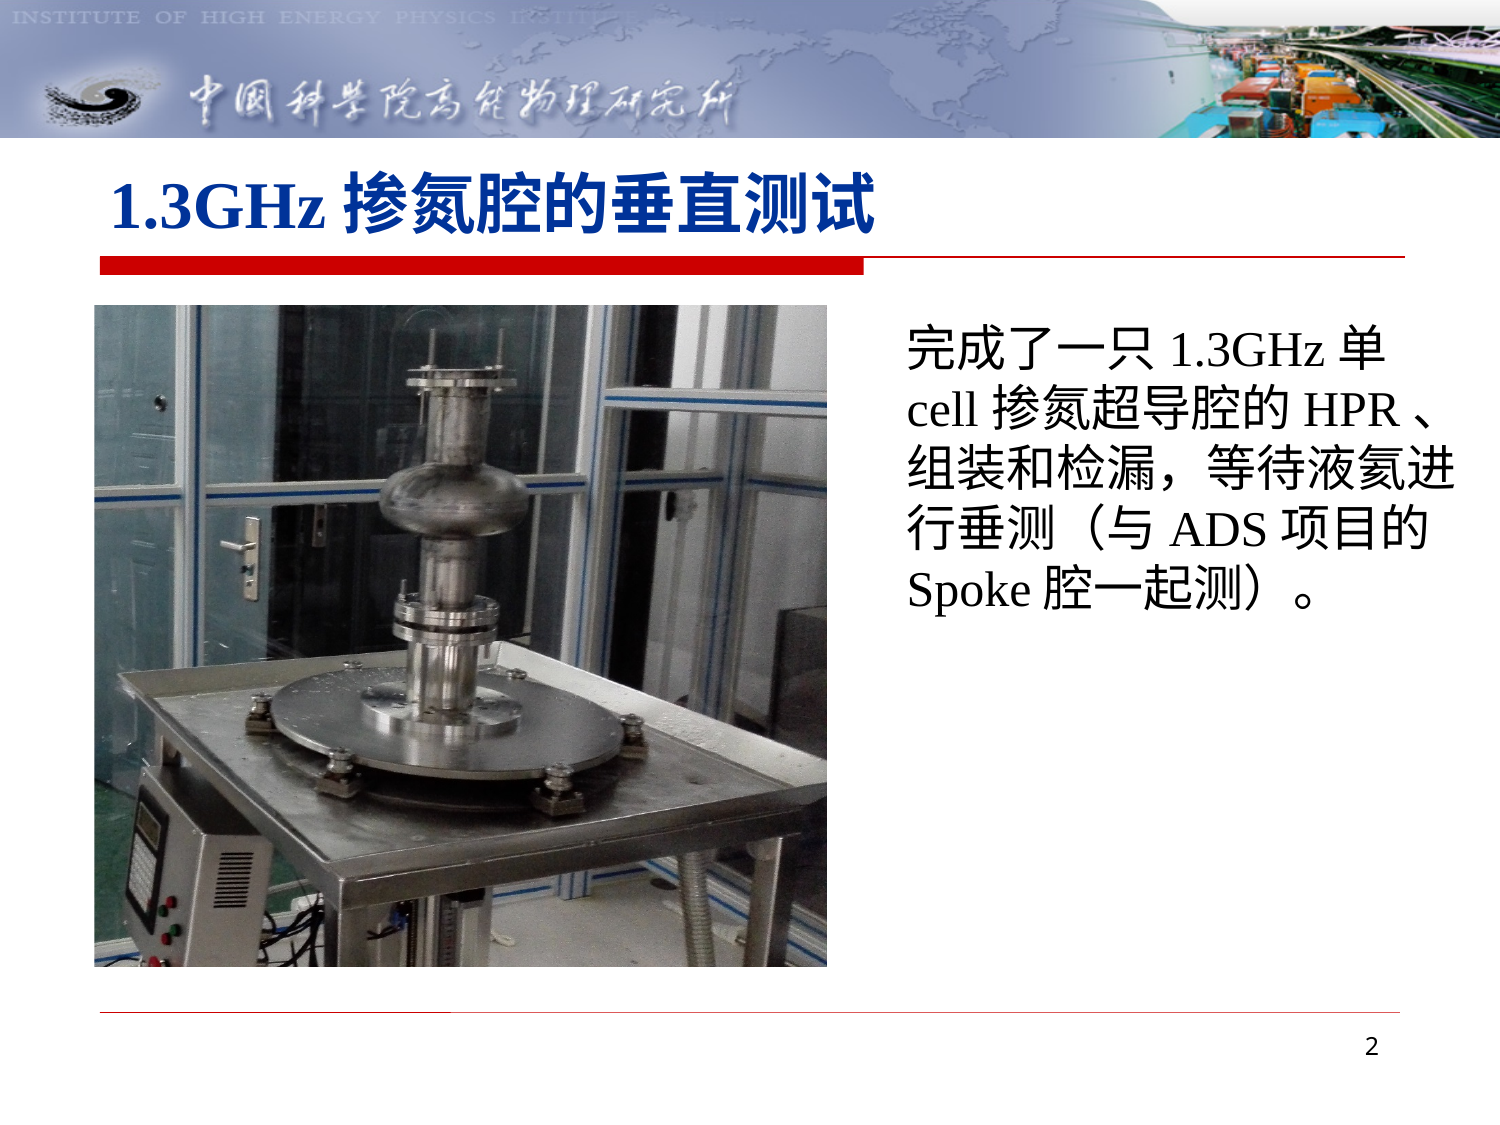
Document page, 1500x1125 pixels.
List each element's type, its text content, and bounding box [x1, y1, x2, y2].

title 1.3GHz掺氮腔的垂直测试 [94, 50, 1407, 250]
picture [0, 0, 1500, 138]
picture [93, 305, 828, 968]
list 完成了一只1.3GHz单cell掺氮超导腔的HPR、组装和检漏，等待液氦进行垂测（与ADS项目的Spoke腔一起测）。 [891, 309, 1483, 844]
slide_number 2 [1068, 1022, 1395, 1102]
